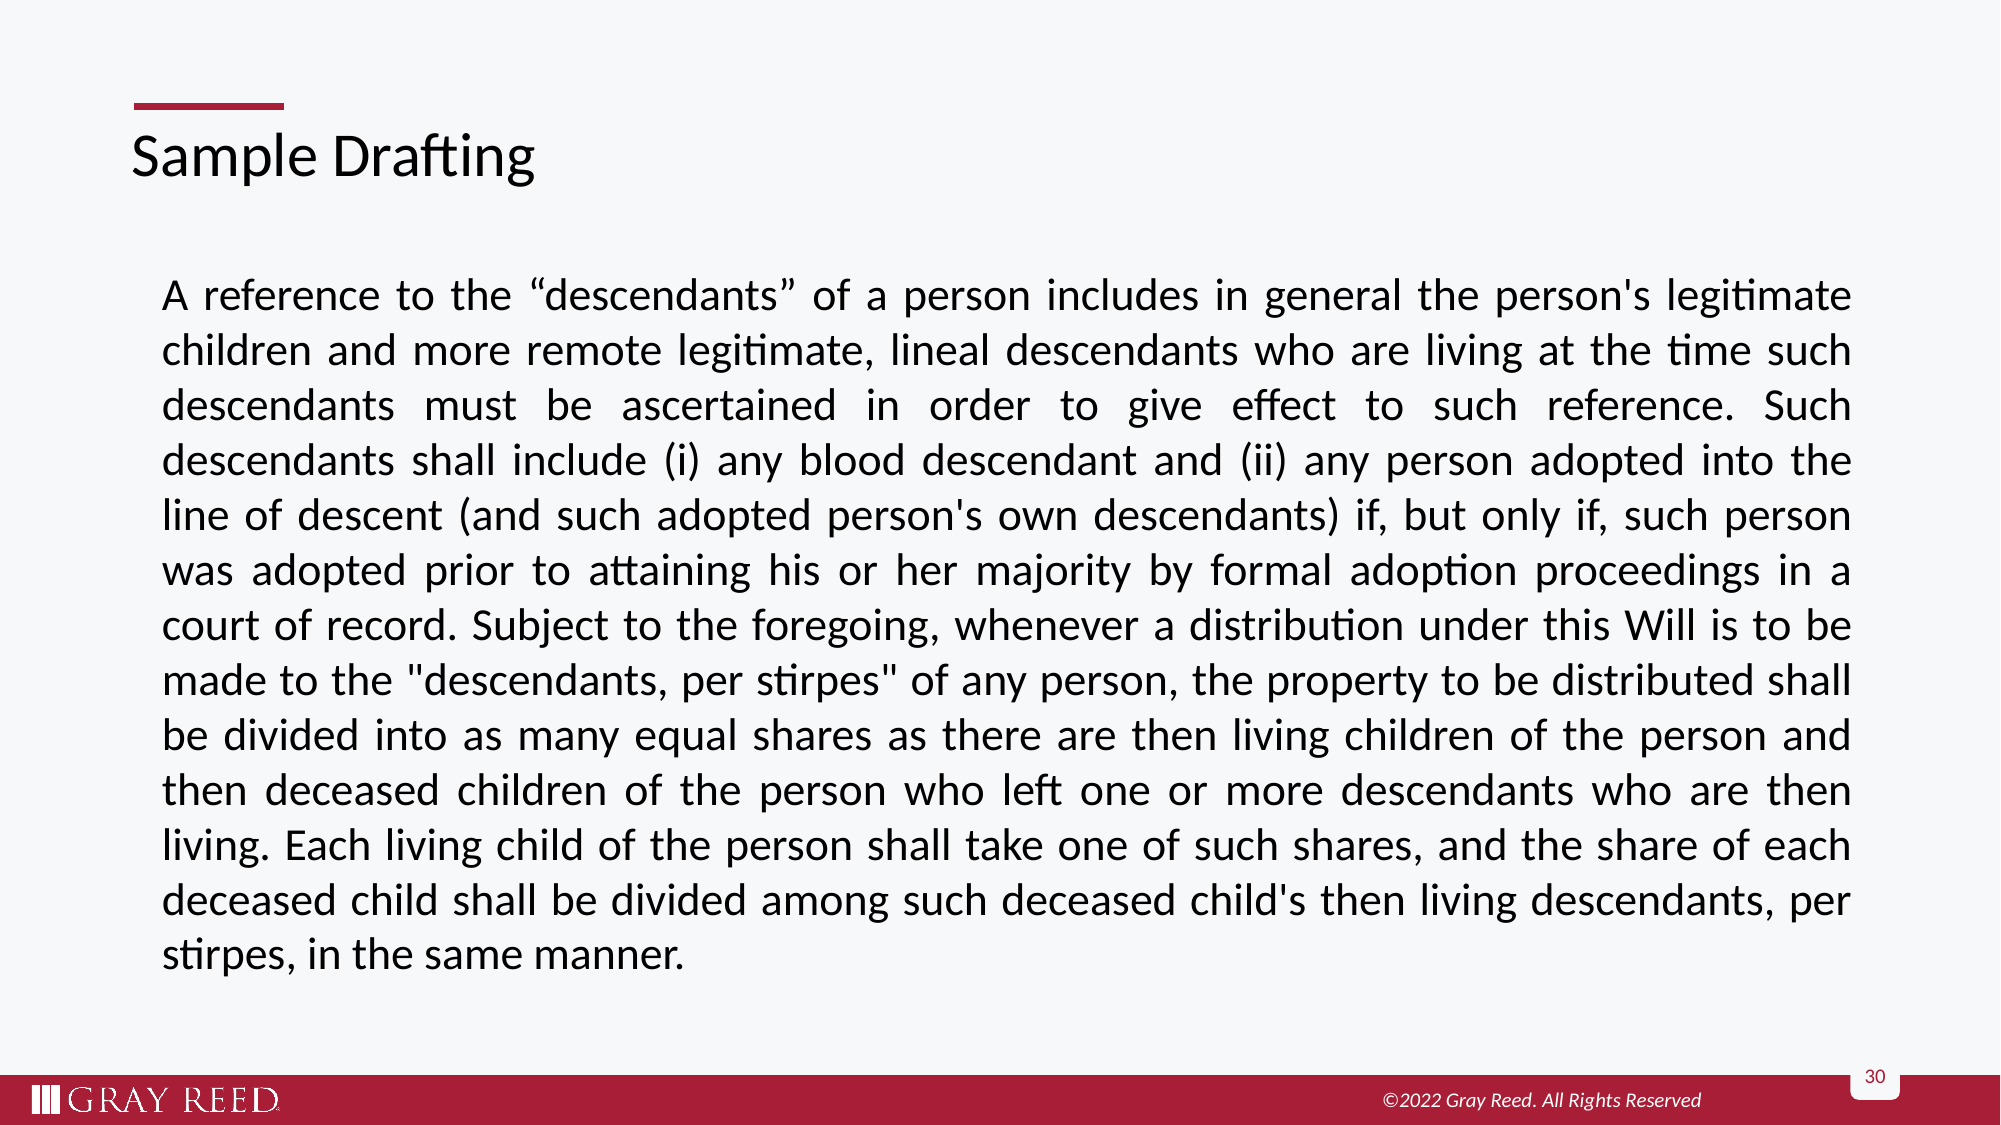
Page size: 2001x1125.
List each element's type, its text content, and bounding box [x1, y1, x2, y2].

slide_number 30 [1850, 1050, 1900, 1100]
text_box A reference to the “descendants” of a person includes in general the person's legitimate children and more remote legitimate, lineal descendants who are living at the time such descendants must be ascertained in order to give effect to such reference. Such descendants shall include (i) any blood descendant and (ii) any person adopted into the line of descent (and such adopted person's own descendants) if, but only if, such person was adopted prior to attaining his or her majority by formal adoption proceedings in a court of record. Subject to the foregoing, whenever a distribution under this Will is to be made to the "descendants, per stirpes" of any person, the property to be distributed shall be divided into as many equal shares as there are then living children of the person and then deceased children of the person who left one or more descendants who are then living. Each living child of the person shall take one of such shares, and the share of each deceased child shall be divided among such deceased child's then living descendants, per stirpes, in the same manner. [146, 209, 1869, 1035]
footer ©2022 Gray Reed. All Rights Reserved [849, 1079, 1717, 1120]
title Sample Drafting [116, 57, 1900, 245]
picture [27, 1078, 284, 1118]
